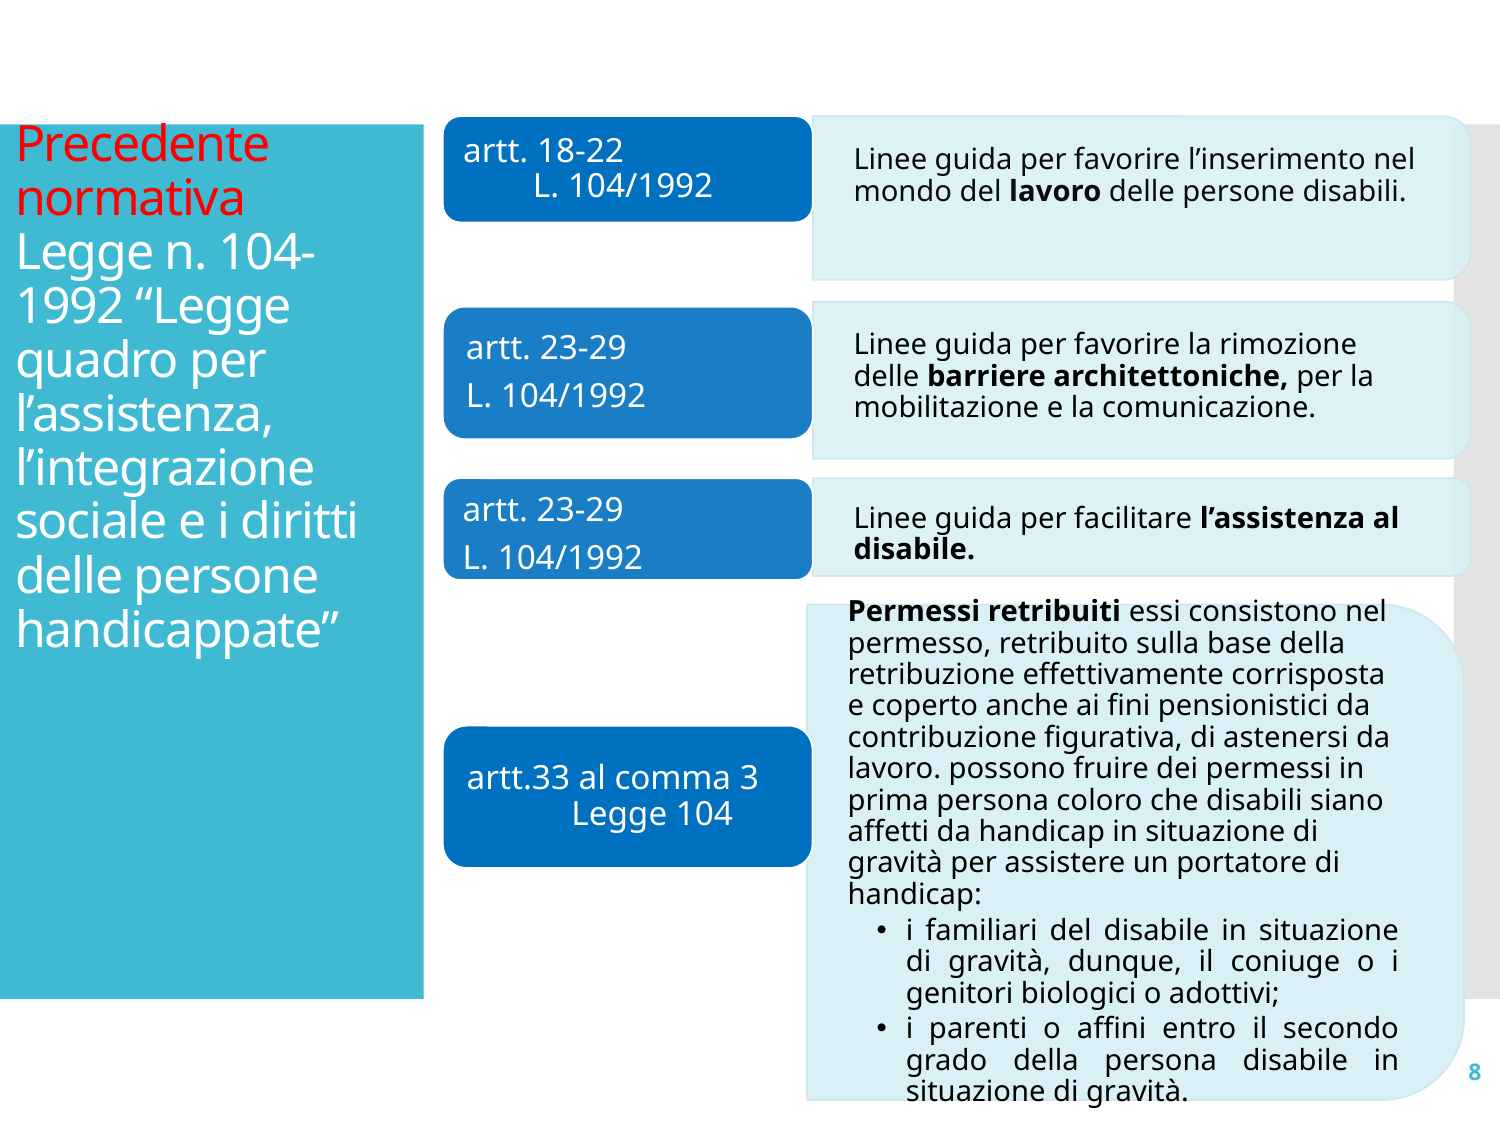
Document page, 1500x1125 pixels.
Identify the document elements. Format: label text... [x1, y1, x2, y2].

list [442, 115, 1471, 1103]
slide_number 8 [1471, 1042, 1497, 1103]
title Precedente normativa Legge n. 104-1992 “Legge quadro per l’assistenza, l’integrazione sociale e i diritti delle persone handicappate” [0, 196, 405, 580]
